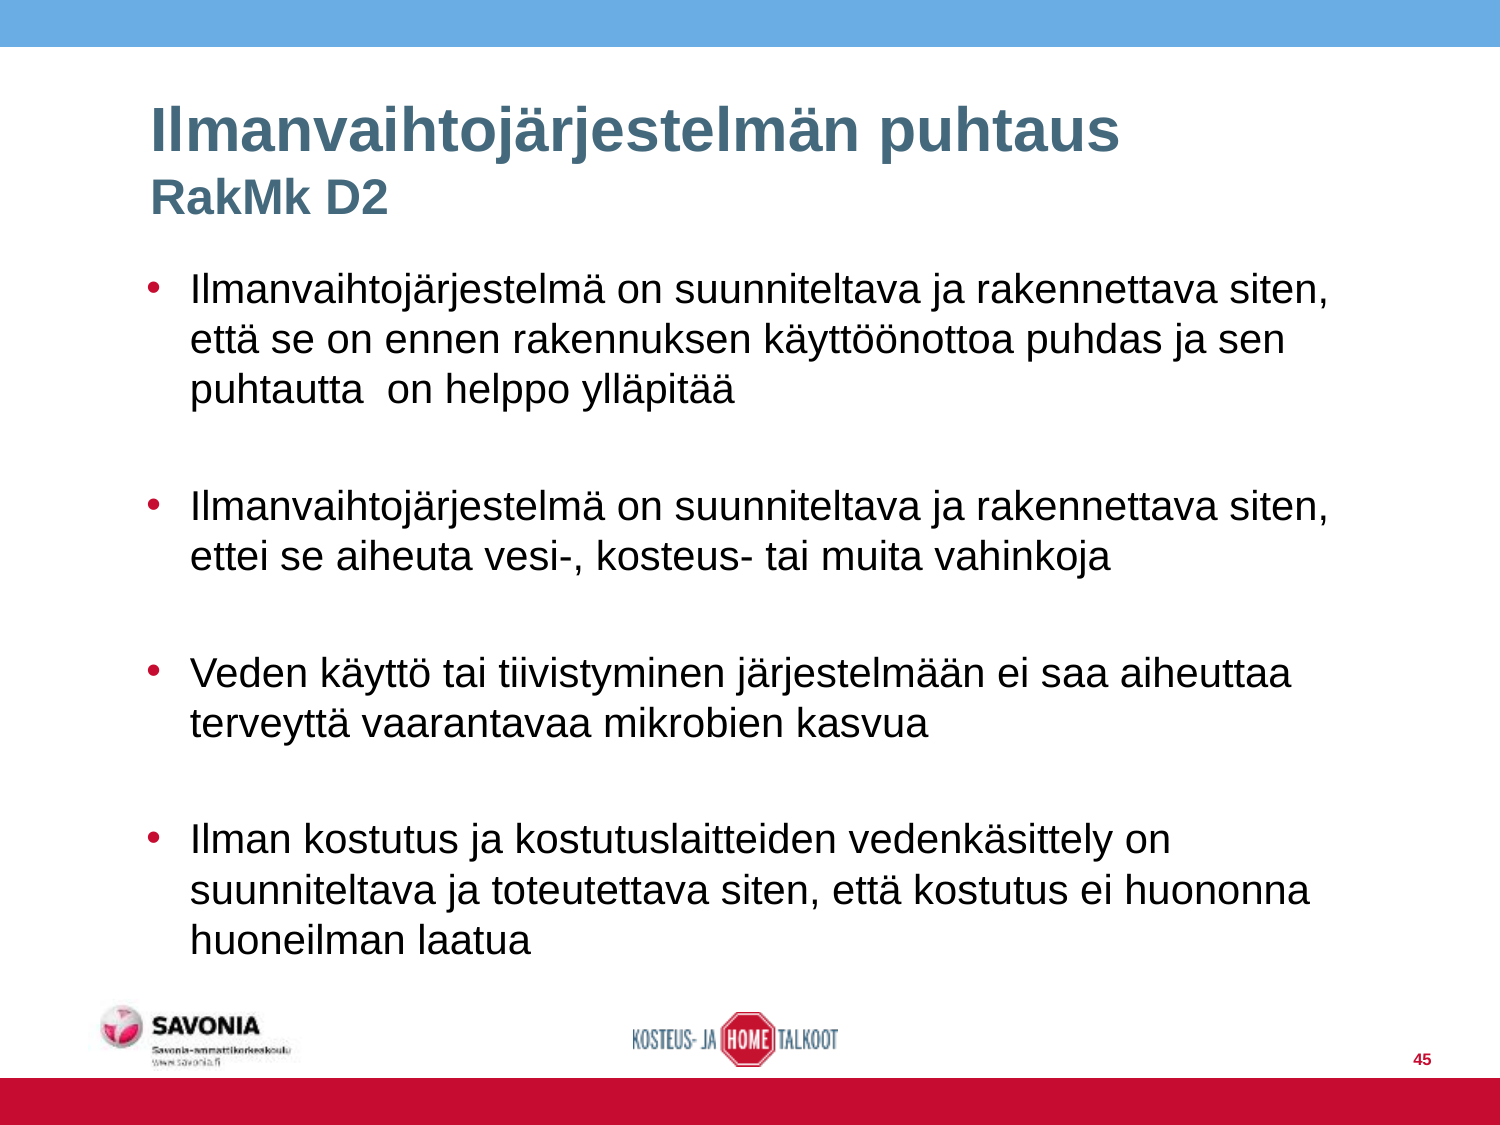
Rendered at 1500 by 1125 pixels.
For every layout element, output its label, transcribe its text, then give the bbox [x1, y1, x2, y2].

picture [633, 1012, 838, 1067]
list Ilmanvaihtojärjestelmä on suunniteltava ja rakennettava siten, että se on ennen rakennuksen käyttöönottoa puhdas ja sen puhtautta on helppo ylläpitää Ilmanvaihtojärjestelmä on suunniteltava ja rakennettava siten, ettei se aiheuta vesi-, kosteus- tai muita vahinkoja Veden käyttö tai tiivistyminen järjestelmään ei saa aiheuttaa terveyttä vaarantavaa mikrobien kasvua Ilman kostutus ja kostutuslaitteiden vedenkäsittely on suunniteltava ja toteutettava siten, että kostutus ei huononna huoneilman laatua [131, 254, 1360, 976]
picture [88, 999, 302, 1071]
title Ilmanvaihtojärjestelmän puhtaus RakMk D2 [135, 54, 1365, 232]
slide_number 45 [1364, 1016, 1447, 1077]
